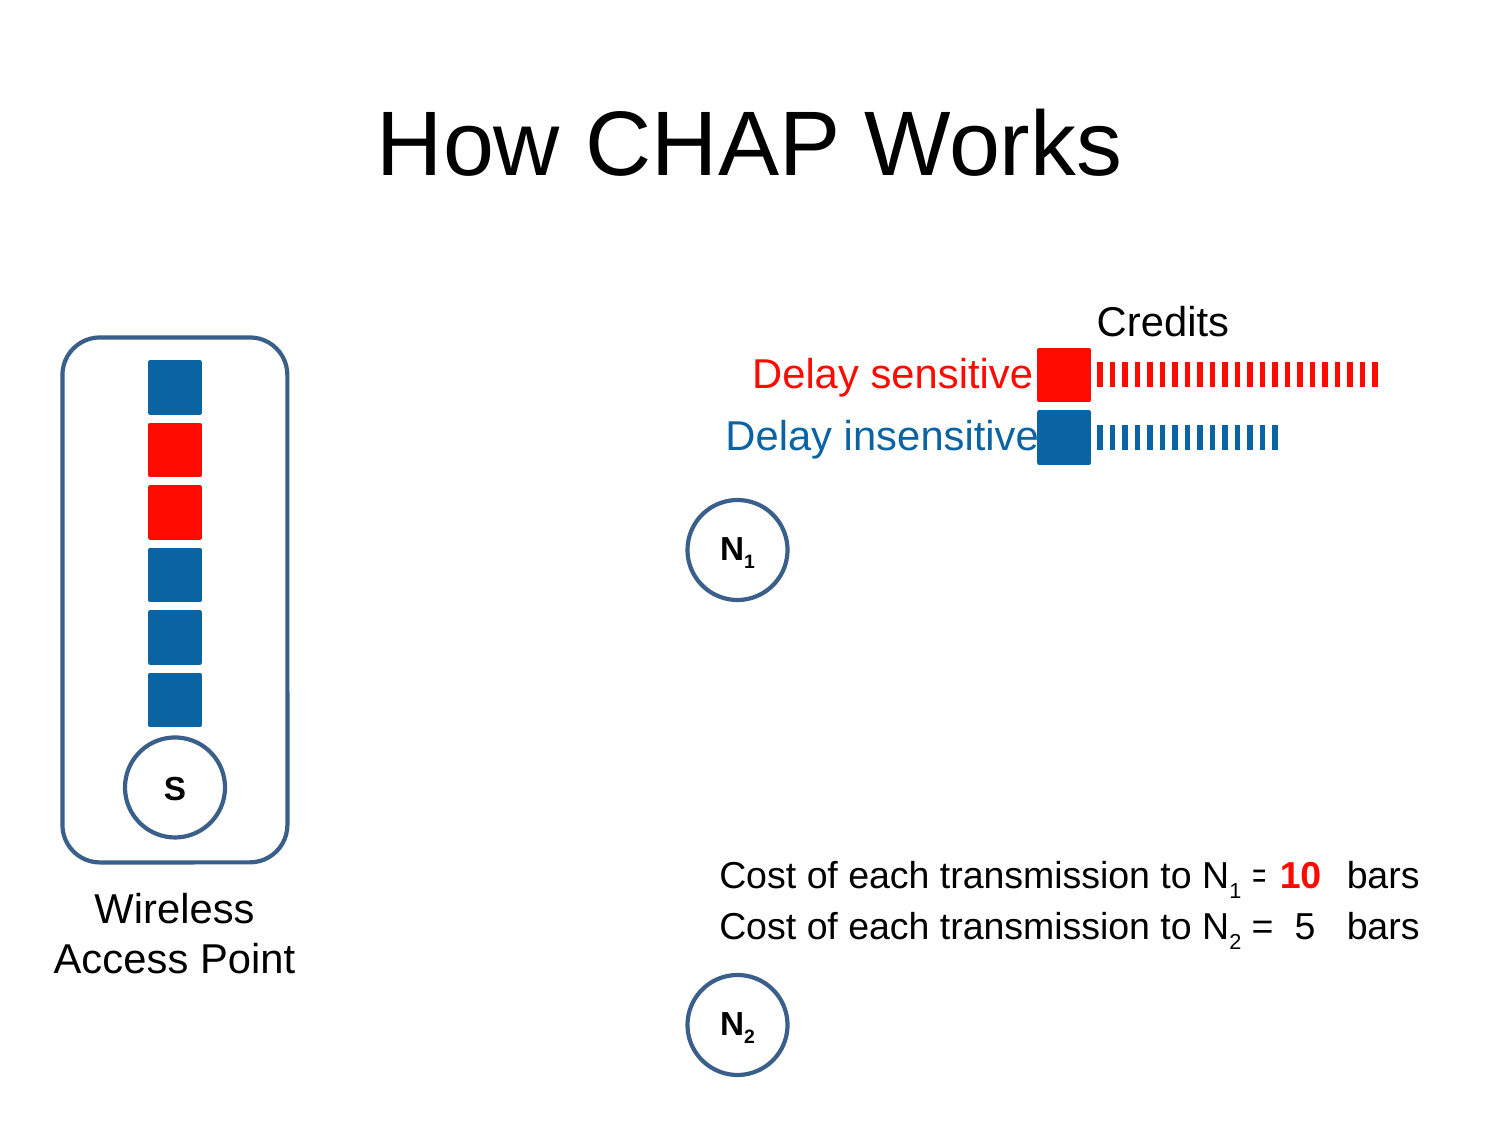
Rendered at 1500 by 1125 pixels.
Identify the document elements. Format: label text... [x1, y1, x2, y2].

title How CHAP Works [75, 45, 1425, 233]
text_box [1099, 424, 1151, 451]
text_box Wireless Access Point [39, 874, 310, 990]
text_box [1199, 362, 1251, 388]
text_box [1262, 362, 1376, 388]
text_box N1 [685, 497, 790, 603]
text_box Delay sensitive [737, 339, 1049, 401]
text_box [1162, 424, 1213, 451]
text_box Cost of each transmission to N1 = 5 bars Cost of each transmission to N2 = 5 bars [704, 843, 1435, 961]
text_box N2 [685, 972, 790, 1078]
text_box Credits [1081, 287, 1244, 353]
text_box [1224, 424, 1276, 451]
text_box Delay insensitive [710, 401, 1054, 467]
text_box 10 [1265, 843, 1338, 904]
text_box [1049, 348, 1091, 402]
text_box [60, 335, 290, 865]
text_box [1054, 410, 1091, 465]
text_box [1099, 362, 1188, 388]
